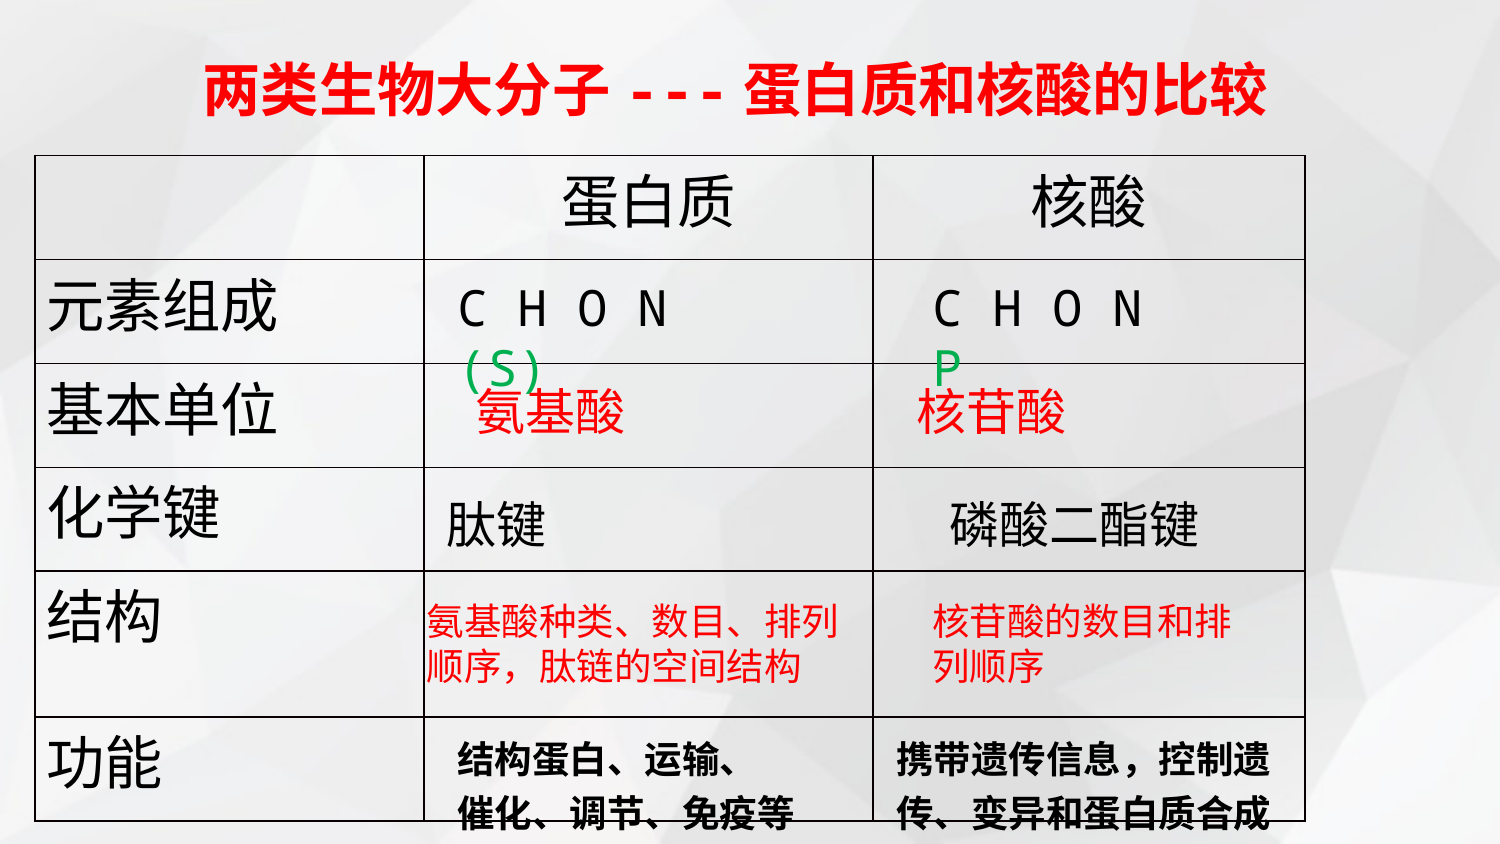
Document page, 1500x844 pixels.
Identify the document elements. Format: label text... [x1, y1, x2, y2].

text_box 核苷酸 [902, 372, 1178, 448]
text_box 两类生物大分子---蛋白质和核酸的比较 [187, 31, 1374, 131]
table_header 蛋白质 [425, 156, 872, 259]
table_cell [874, 364, 1304, 467]
table_header 核酸 [874, 156, 1304, 259]
table_header [36, 156, 423, 259]
table_cell [425, 572, 872, 716]
text_box 氨基酸种类、数目、排列顺序，肽链的空间结构 [412, 590, 865, 695]
picture [0, 0, 1500, 844]
table_cell [425, 468, 872, 570]
text_box 磷酸二酯键 [934, 486, 1288, 561]
table_cell 结构 [36, 572, 423, 716]
table_cell [874, 260, 1304, 363]
table_cell [874, 468, 1304, 570]
text_box 核苷酸的数目和排列顺序 [917, 590, 1258, 695]
table_cell [874, 718, 1304, 820]
table_cell [874, 572, 1304, 716]
text_box C H O N P [917, 268, 1193, 404]
text_box 结构蛋白、运输、 催化、调节、免疫等 [442, 719, 830, 843]
table_cell [425, 260, 872, 363]
text_box 携带遗传信息，控制遗传、变异和蛋白质合成 [881, 719, 1306, 843]
table_cell [425, 364, 872, 467]
text_box 氨基酸 [461, 372, 737, 448]
table_cell 基本单位 [36, 364, 423, 467]
table_cell [425, 718, 872, 820]
table_cell 化学键 [36, 468, 423, 570]
text_box 肽键 [431, 486, 707, 561]
table_cell 功能 [36, 718, 423, 820]
text_box C H O N (S) [442, 268, 789, 404]
table_cell 元素组成 [36, 260, 423, 363]
